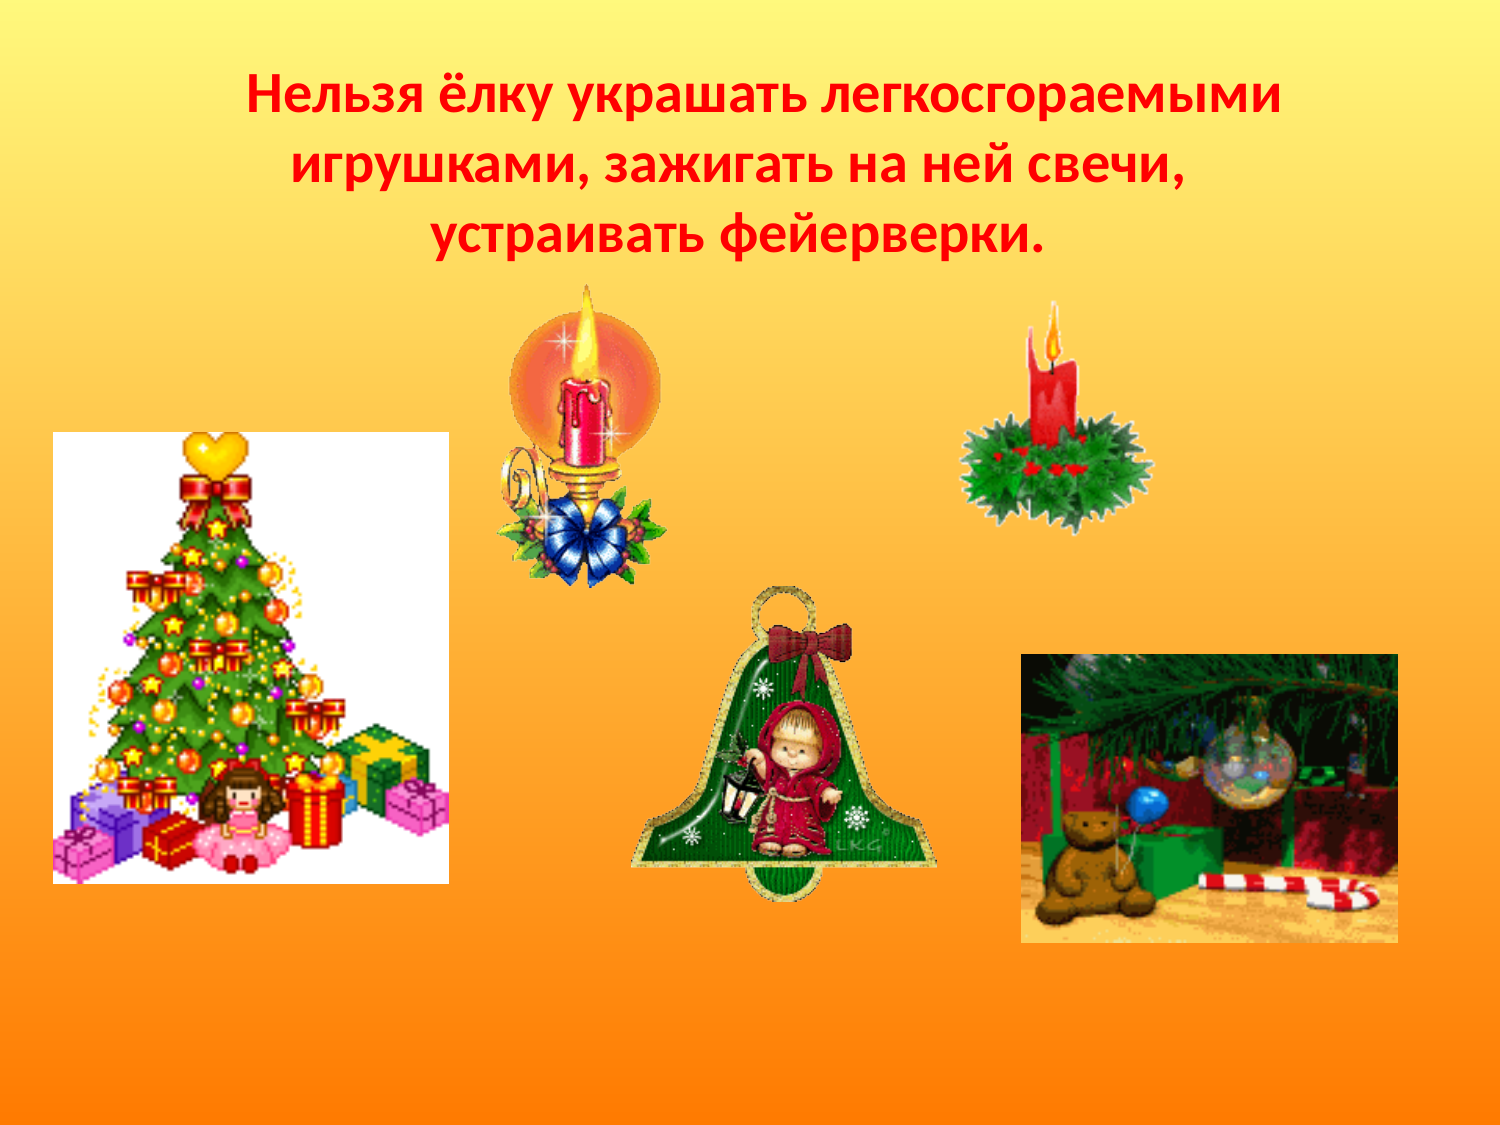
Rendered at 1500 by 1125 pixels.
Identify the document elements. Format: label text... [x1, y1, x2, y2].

text_box Нельзя ёлку украшать легкосгораемыми игрушками, зажигать на ней свечи, устраивать фейерверки. [29, 46, 1448, 272]
picture [491, 234, 937, 903]
picture [1021, 654, 1399, 944]
picture [52, 432, 449, 884]
picture [937, 280, 1168, 541]
